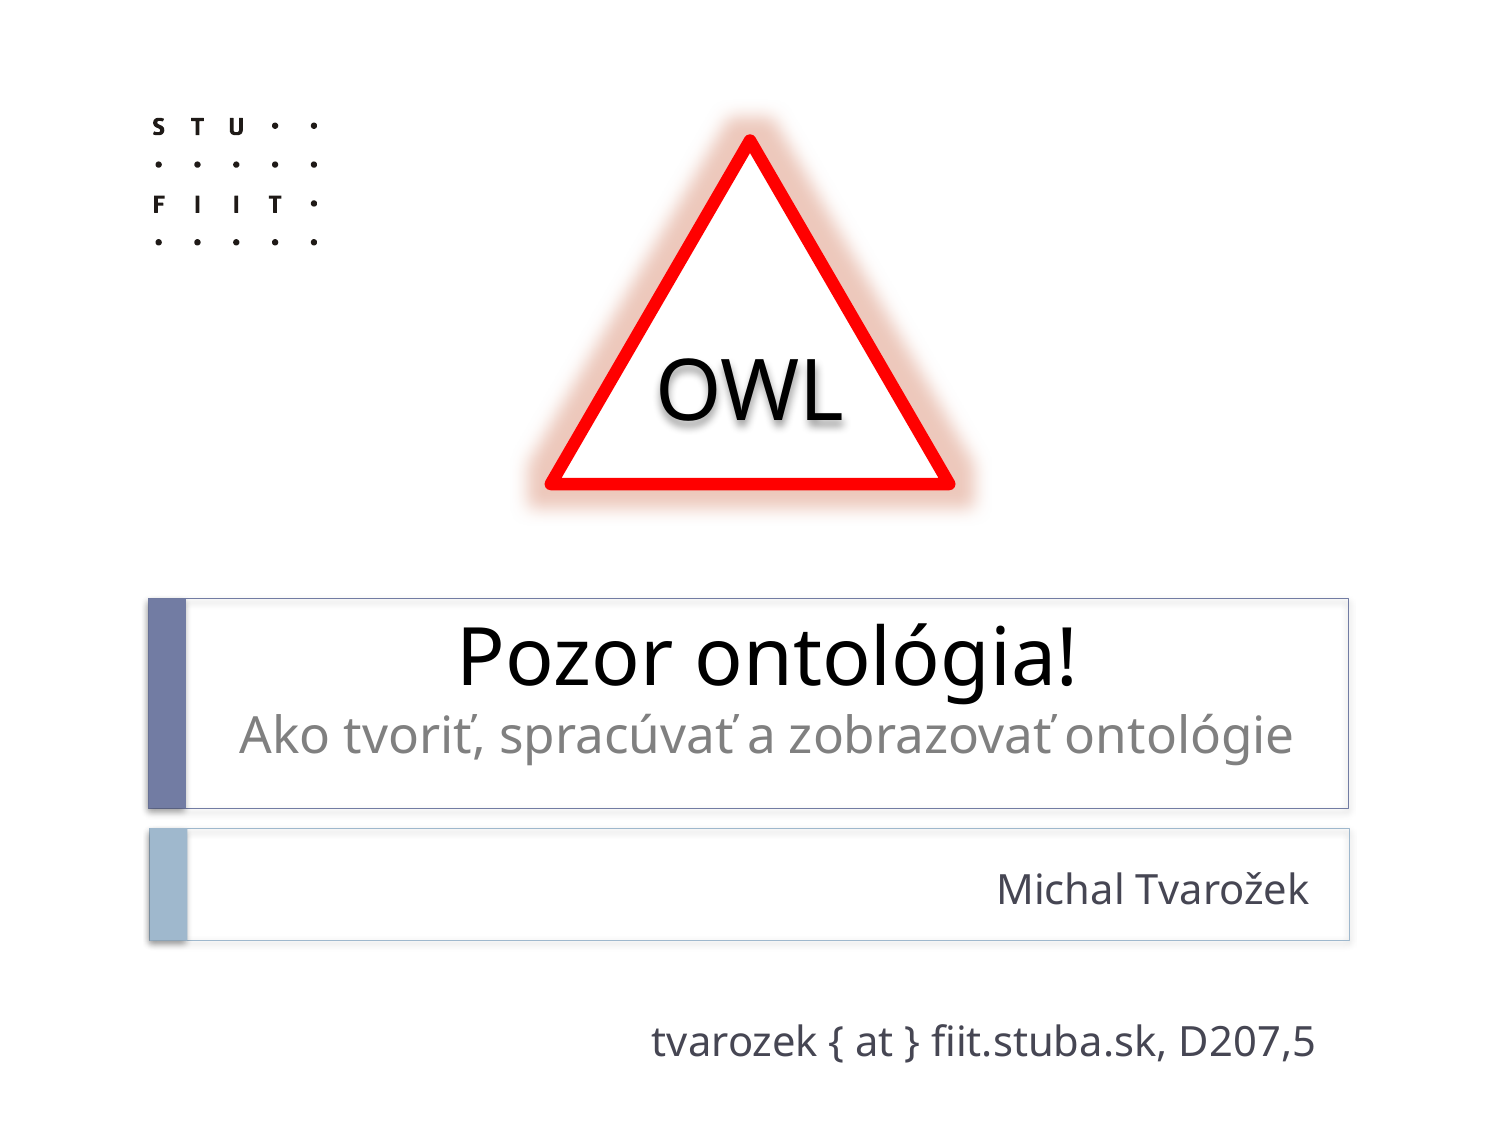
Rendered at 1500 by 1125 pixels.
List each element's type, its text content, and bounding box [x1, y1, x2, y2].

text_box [550, 140, 950, 485]
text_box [152, 116, 318, 247]
title Pozor ontológia! Ako tvoriť, spracúvať a zobrazovať ontológie [187, 597, 1348, 809]
text_box tvarozek { at } fiit.stuba.sk, D207,5 [281, 1007, 1332, 1092]
subtitle Michal Tvarožek [274, 855, 1325, 938]
